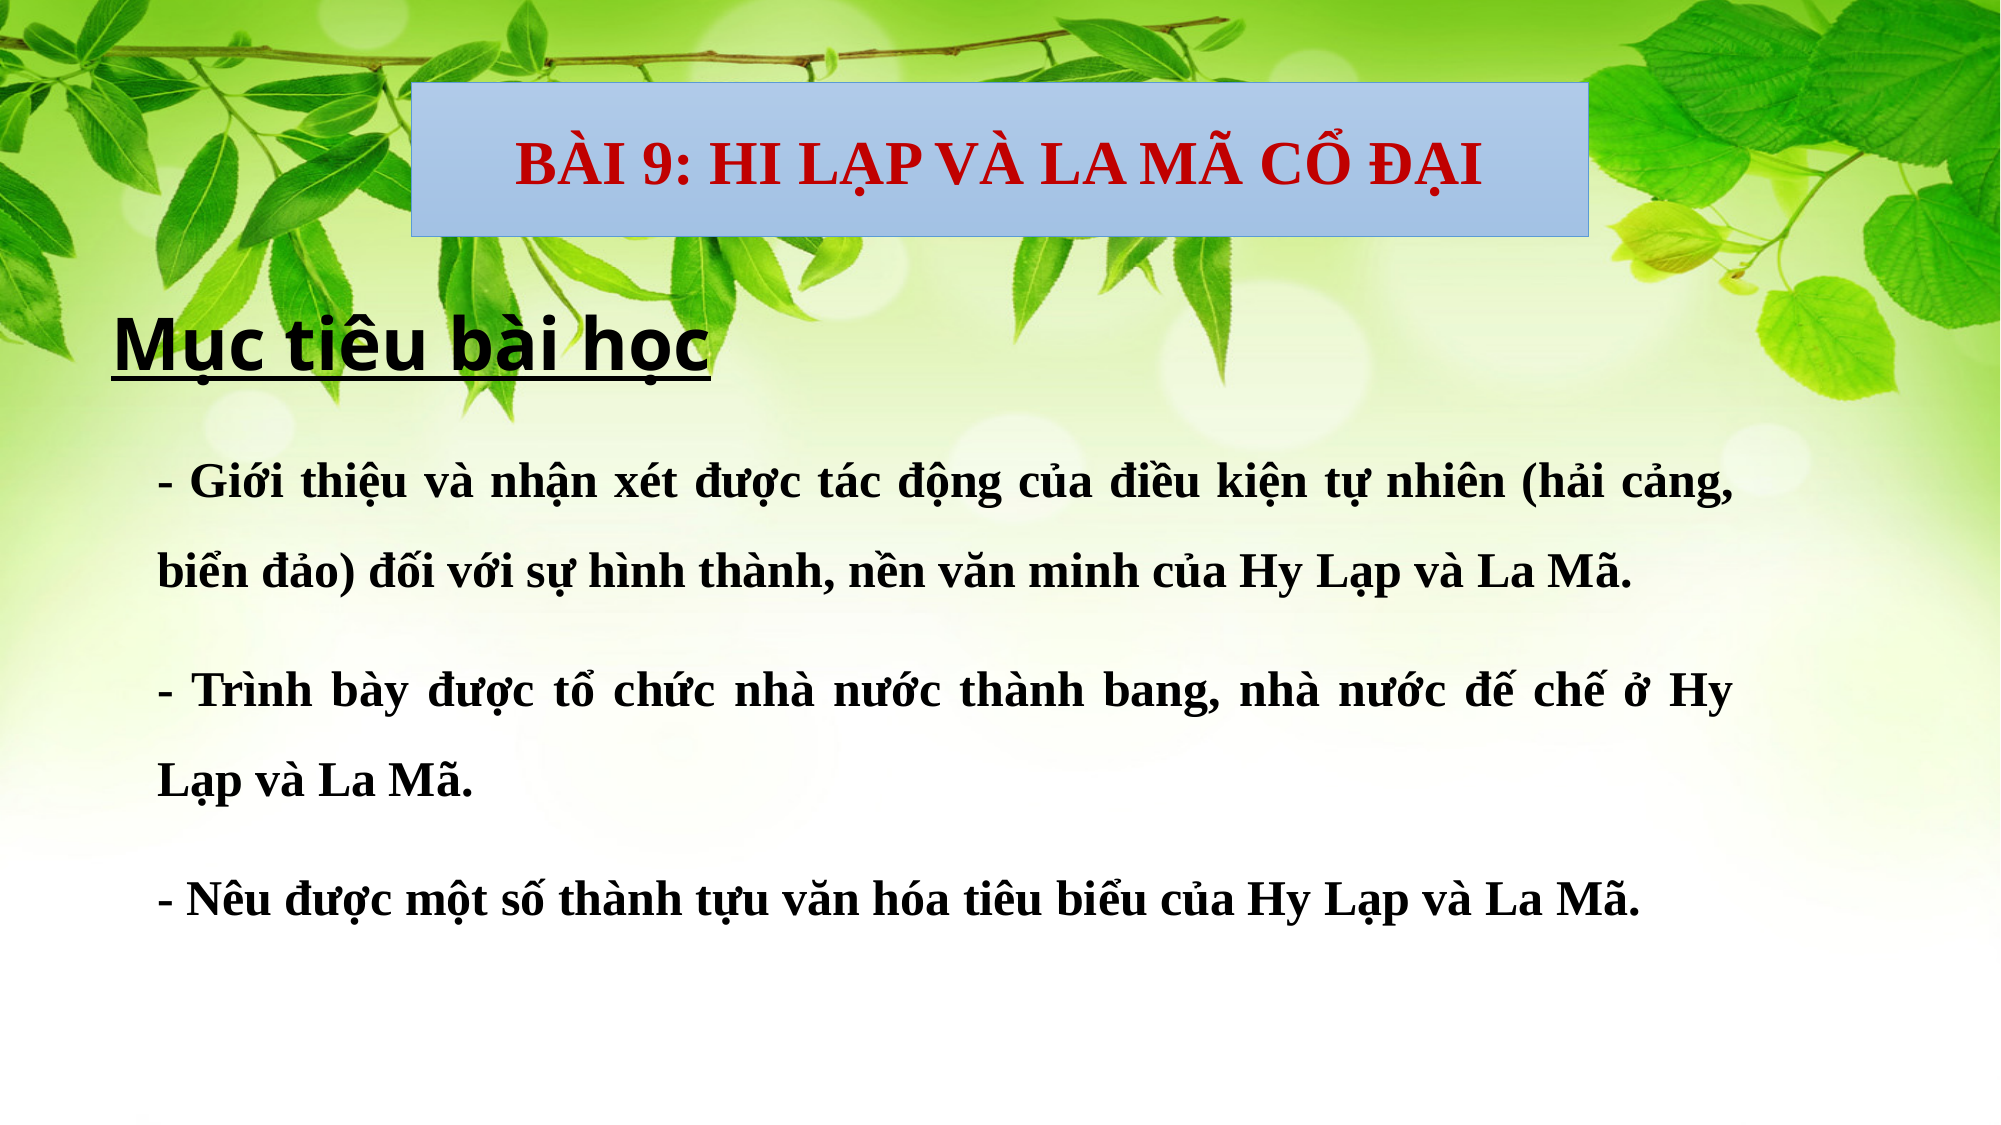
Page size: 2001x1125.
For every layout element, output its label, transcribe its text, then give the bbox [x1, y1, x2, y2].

text_box BÀI 9: HI LẠP VÀ LA MÃ CỔ ĐẠI [411, 82, 1589, 237]
subtitle - Giới thiệu và nhận xét được tác động của điều kiện tự nhiên (hải cảng, biển đảo) đối với sự hình thành, nền văn minh của Hy Lạp và La Mã. - Trình bày được tổ chức nhà nước thành bang, nhà nước đế chế ở Hy Lạp và La Mã. - Nêu được một số thành tựu văn hóa tiêu biểu của Hy Lạp và La Mã. [142, 409, 1750, 973]
title Mục tiêu bài học [0, 269, 888, 394]
picture [0, 0, 2001, 1125]
